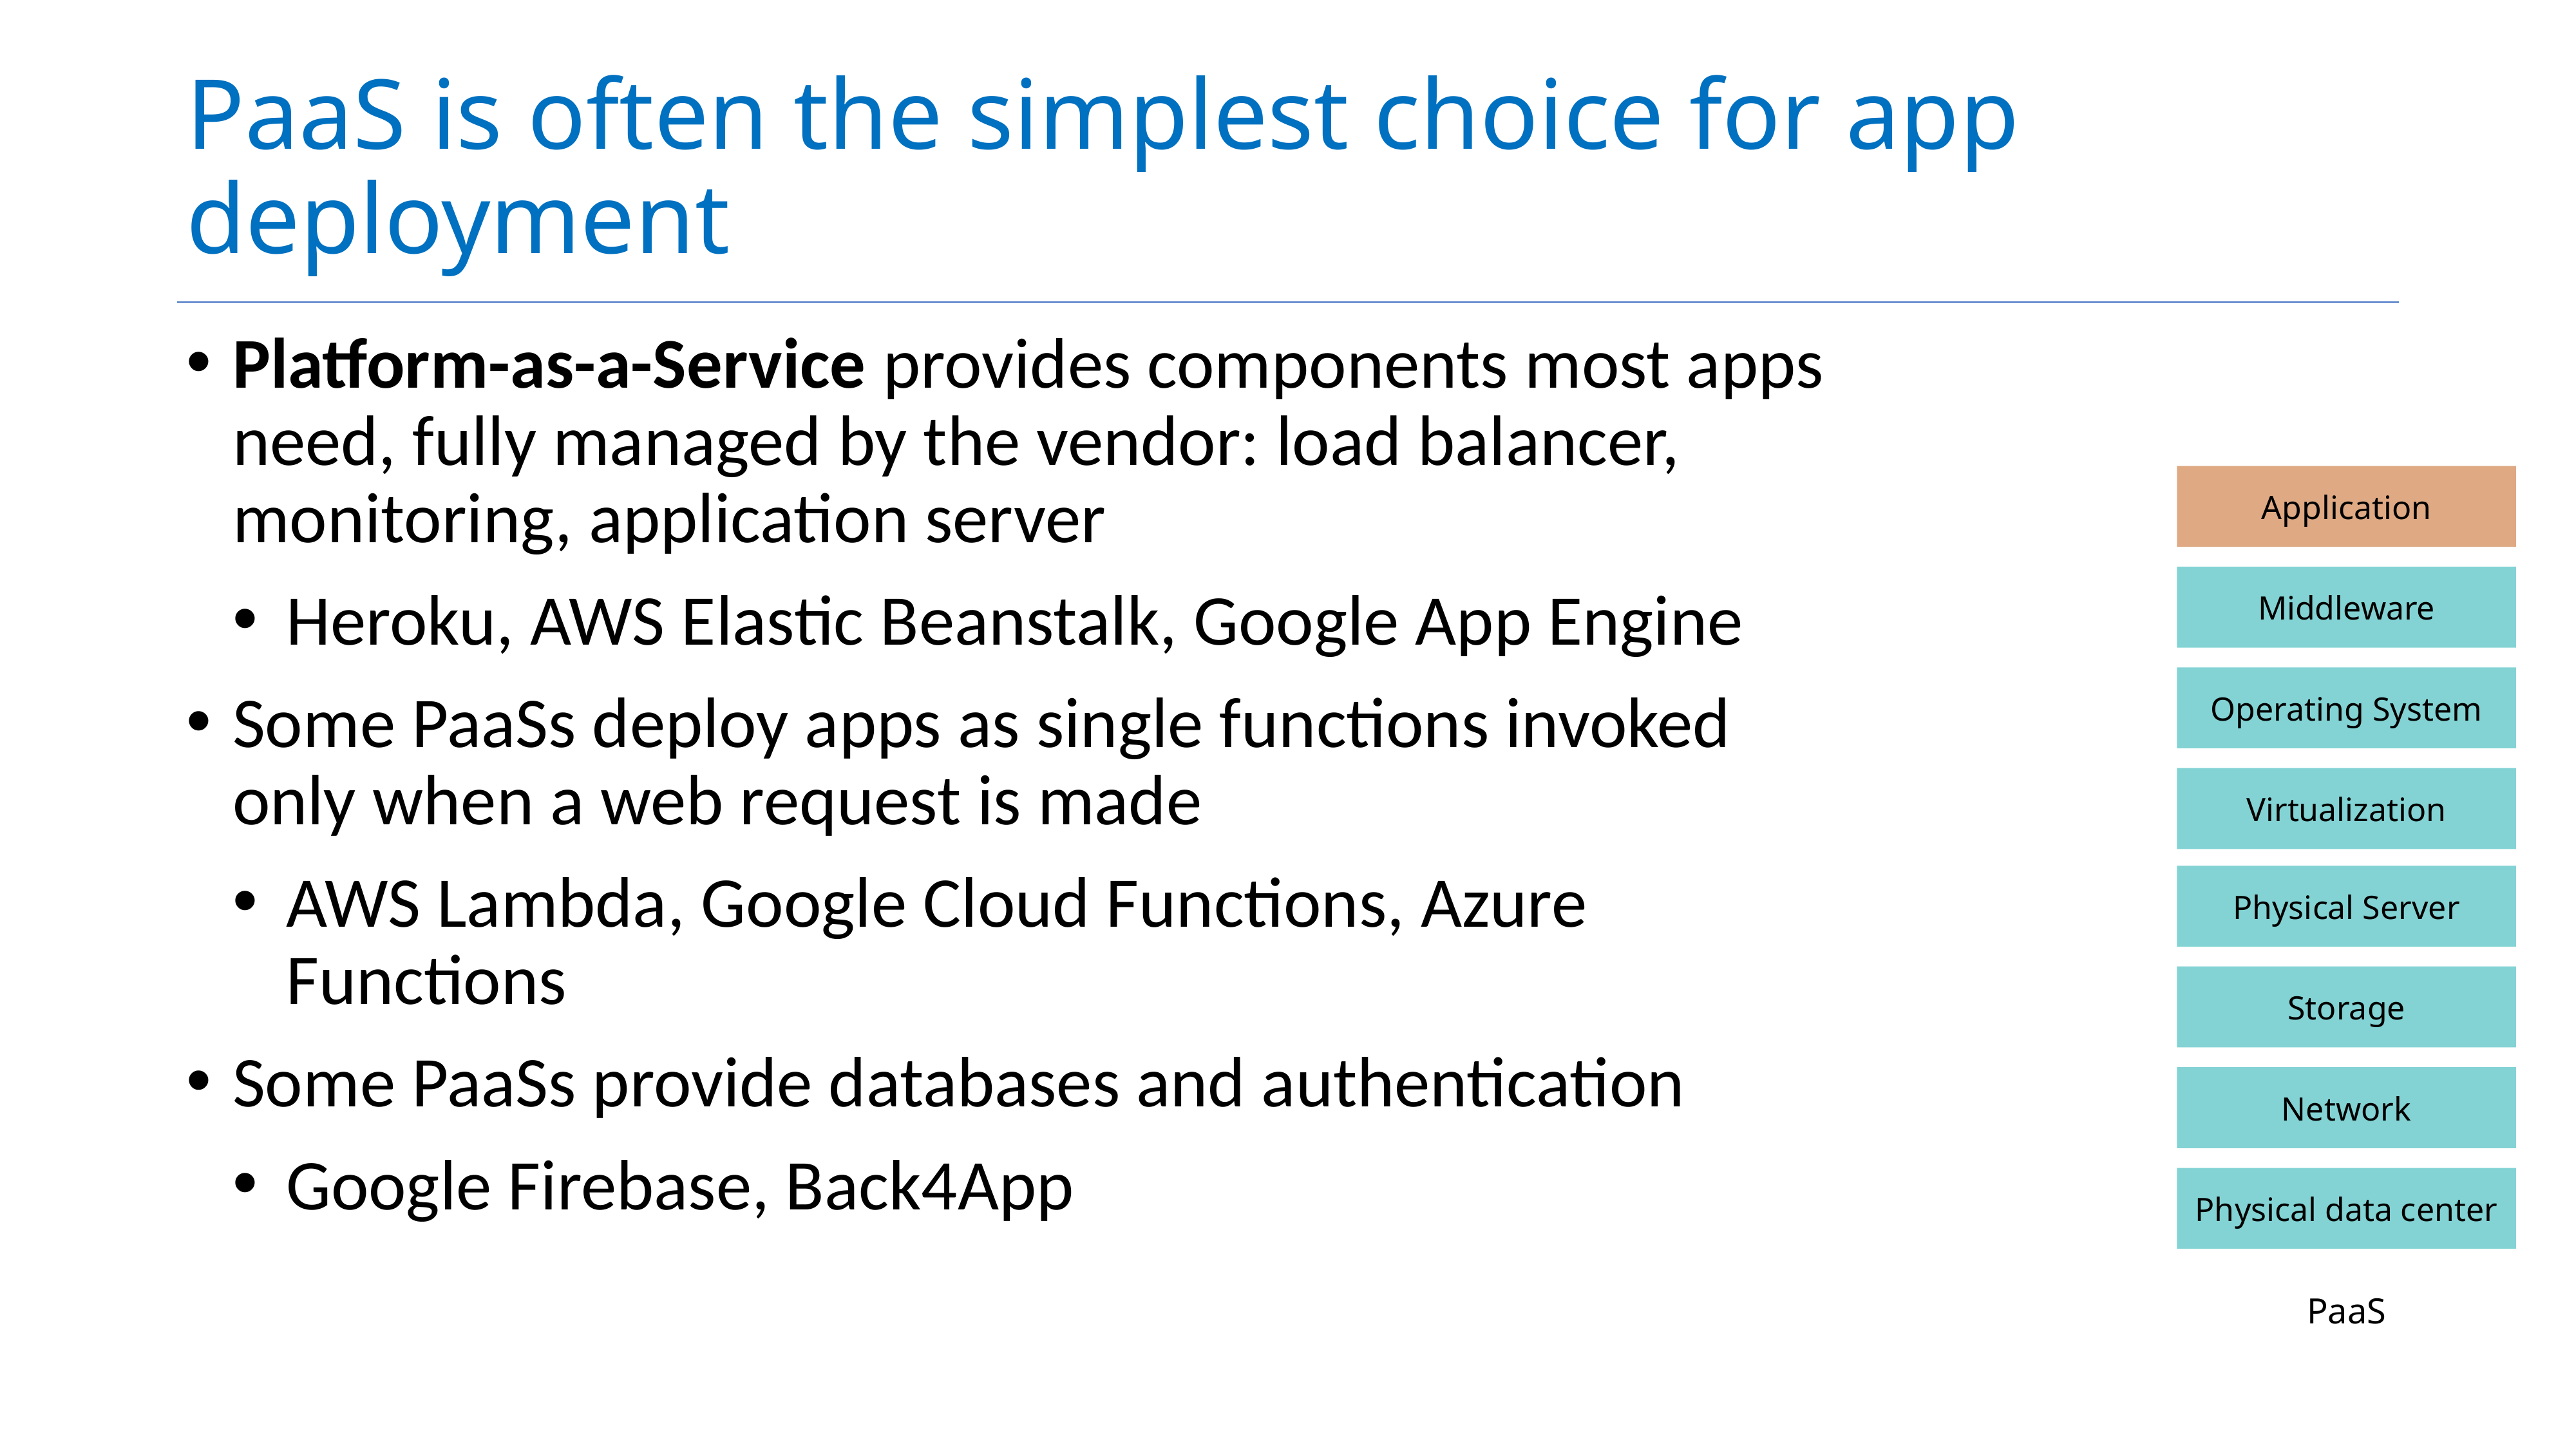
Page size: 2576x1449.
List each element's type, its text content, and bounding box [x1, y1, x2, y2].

list Platform-as-a-Service provides components most apps need, fully managed by the vendor: load balancer, monitoring, application server Heroku, AWS Elastic Beanstalk, Google App Engine Some PaaSs deploy apps as single functions invoked only when a web request is made AWS Lambda, Google Cloud Functions, Azure Functions Some PaaSs provide databases and authentication Google Firebase, Back4App [176, 316, 1845, 1238]
title PaaS is often the simplest choice for app deployment [176, 3, 2400, 285]
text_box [2168, 466, 2524, 1310]
